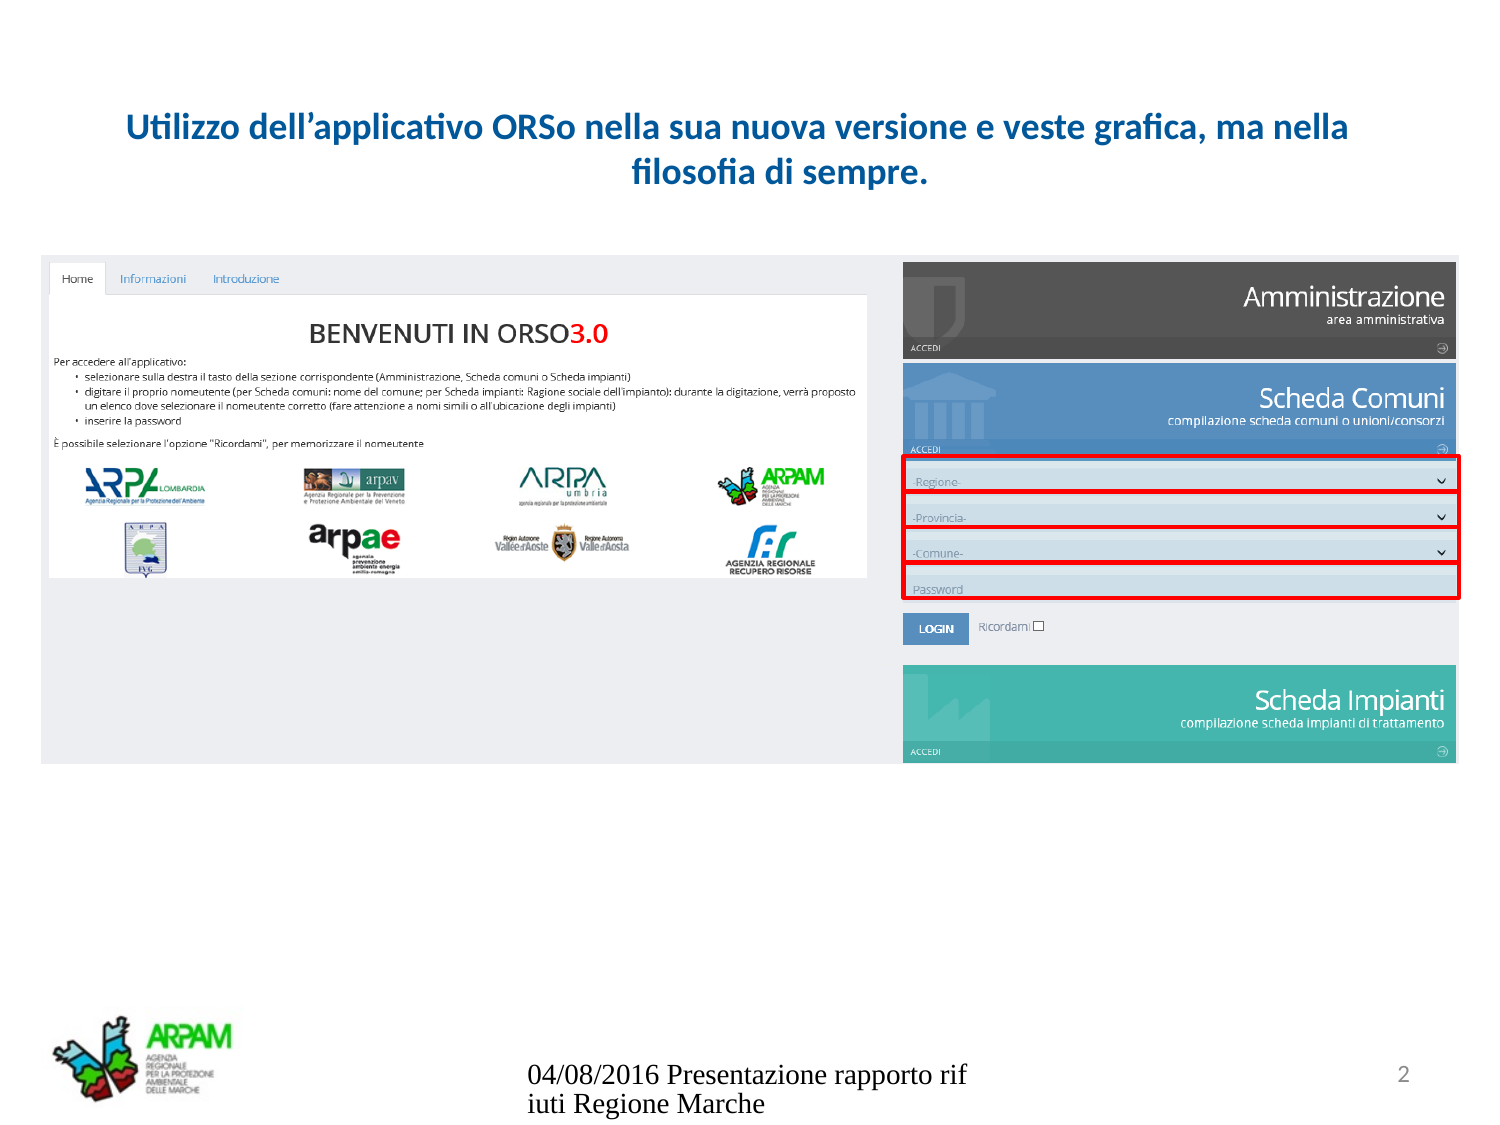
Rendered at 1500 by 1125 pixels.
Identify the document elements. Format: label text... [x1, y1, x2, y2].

slide_number 2 [1074, 1042, 1425, 1103]
picture [40, 1007, 243, 1109]
text_box Utilizzo dell’applicativo ORSo nella sua nuova versione e veste grafica, ma nella filosofia di sempre. [88, 89, 1388, 204]
picture [41, 255, 1459, 764]
footer 04/08/2016 Presentazione rapporto rifiuti Regione Marche [512, 1042, 988, 1103]
